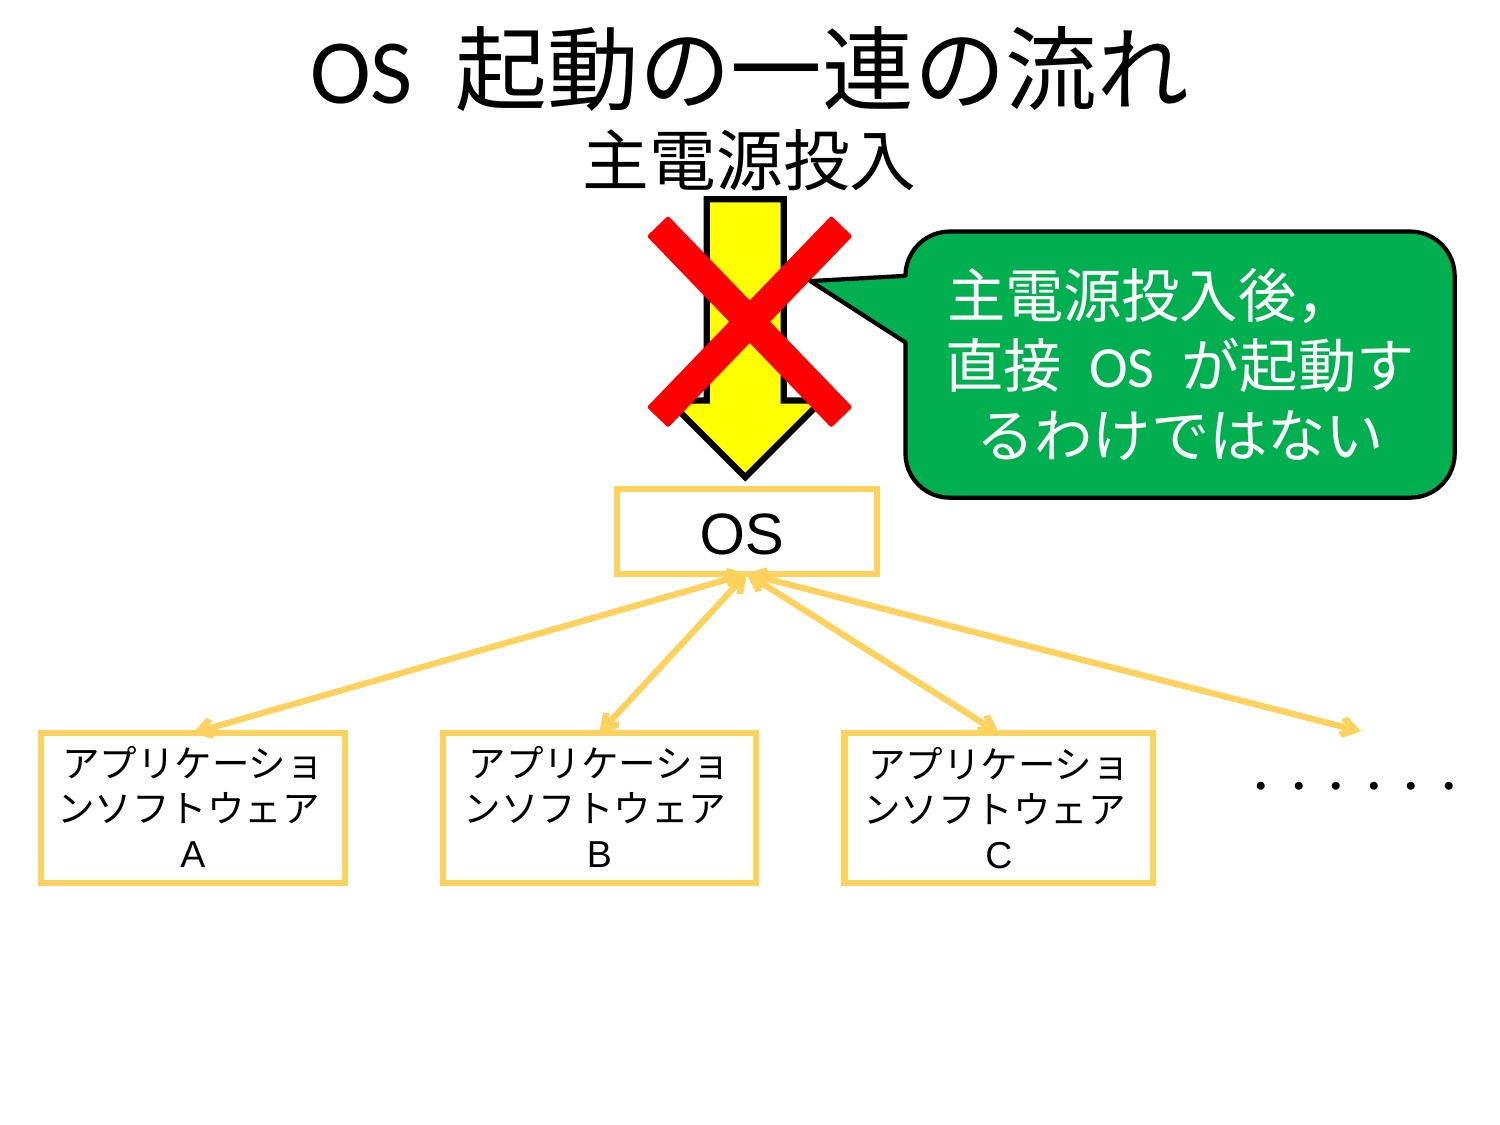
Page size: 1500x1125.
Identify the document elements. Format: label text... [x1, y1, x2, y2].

text_box ・・・・・・ [1228, 755, 1500, 816]
text_box OS [616, 489, 877, 572]
text_box [706, 299, 728, 344]
text_box [706, 199, 784, 299]
text_box アプリケーションソフトウェアC [844, 741, 1154, 883]
text_box [771, 309, 784, 335]
text_box 主電源投入 [560, 111, 939, 206]
text_box 主電源投入後， 直接 OS が起動するわけではない [808, 229, 1457, 500]
text_box アプリケーションソフトウェアB [442, 743, 756, 883]
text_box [746, 574, 1362, 732]
text_box アプリケーションソフトウェアA [41, 732, 345, 883]
text_box [682, 344, 813, 478]
title OS 起動の一連の流れ [75, 0, 1425, 161]
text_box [192, 574, 598, 734]
text_box [647, 216, 852, 427]
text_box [599, 574, 744, 734]
